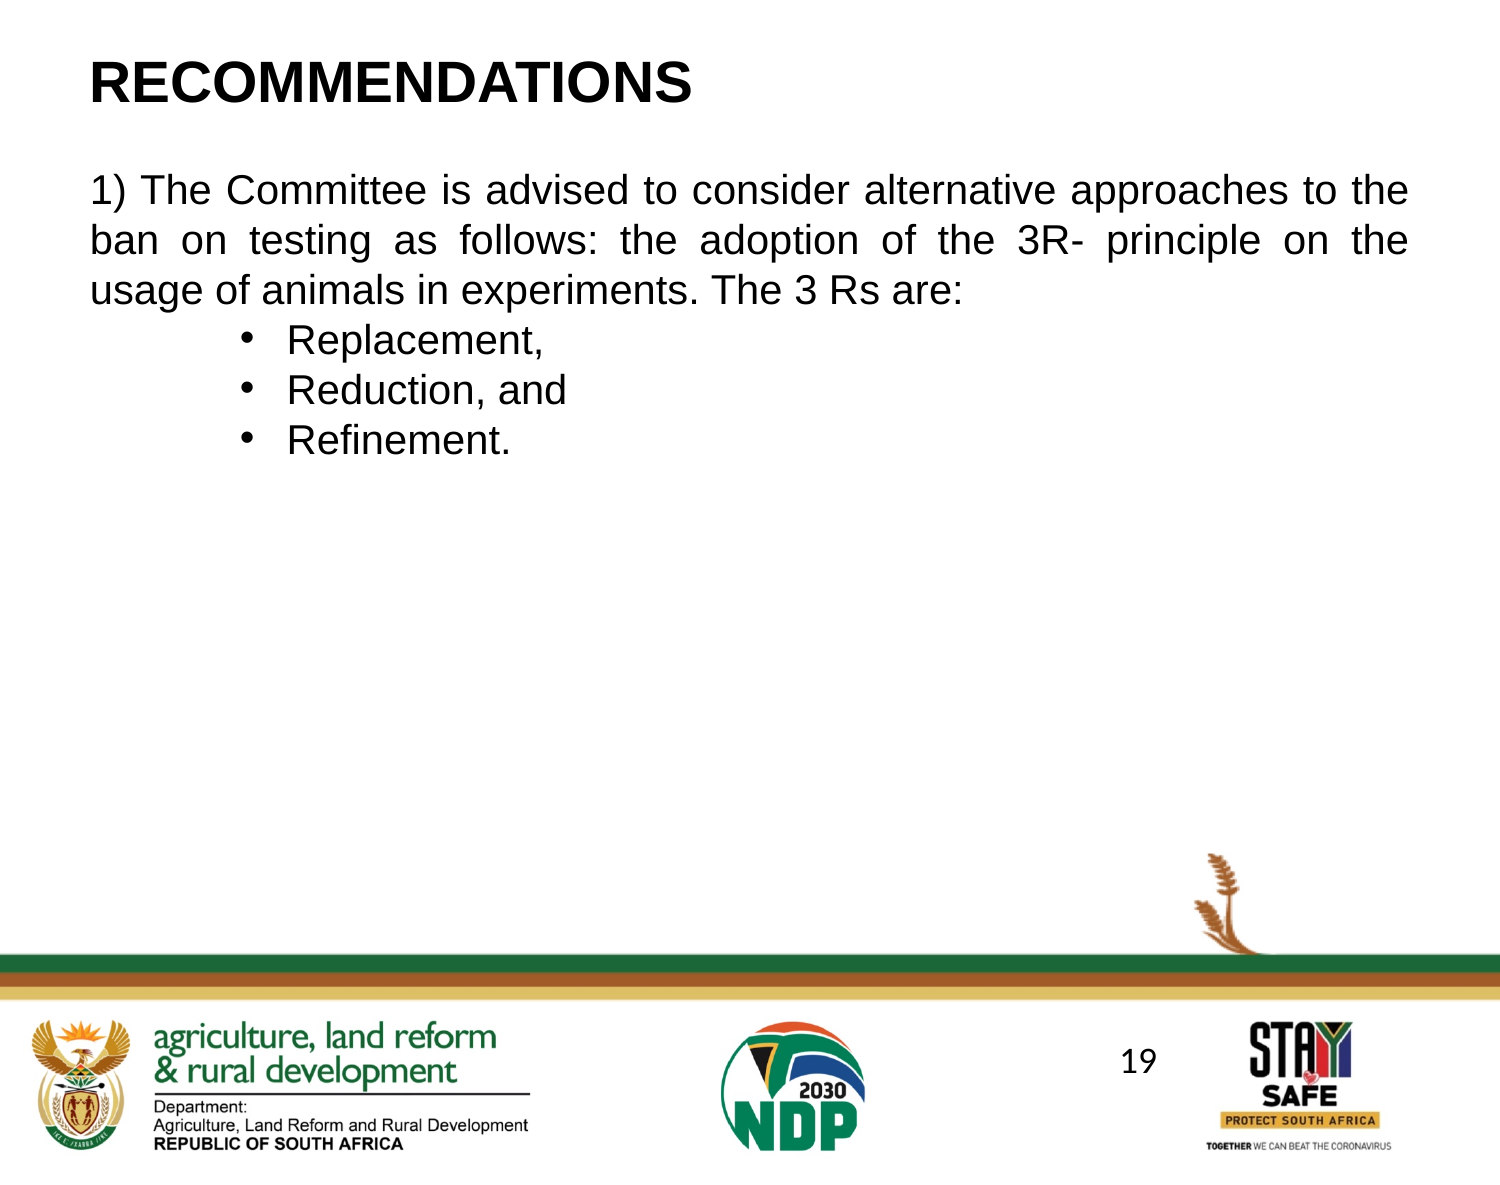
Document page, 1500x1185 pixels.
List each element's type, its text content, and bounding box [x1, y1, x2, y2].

text_box 1) The Committee is advised to consider alternative approaches to the ban on testing as follows: the adoption of the 3R- principle on the usage of animals in experiments. The 3 Rs are: Replacement, Reduction, and Refinement. [74, 155, 1425, 520]
text_box RECOMMENDATIONS [74, 36, 1425, 122]
picture [0, 0, 1500, 1185]
text_box 19 [1104, 1029, 1199, 1089]
